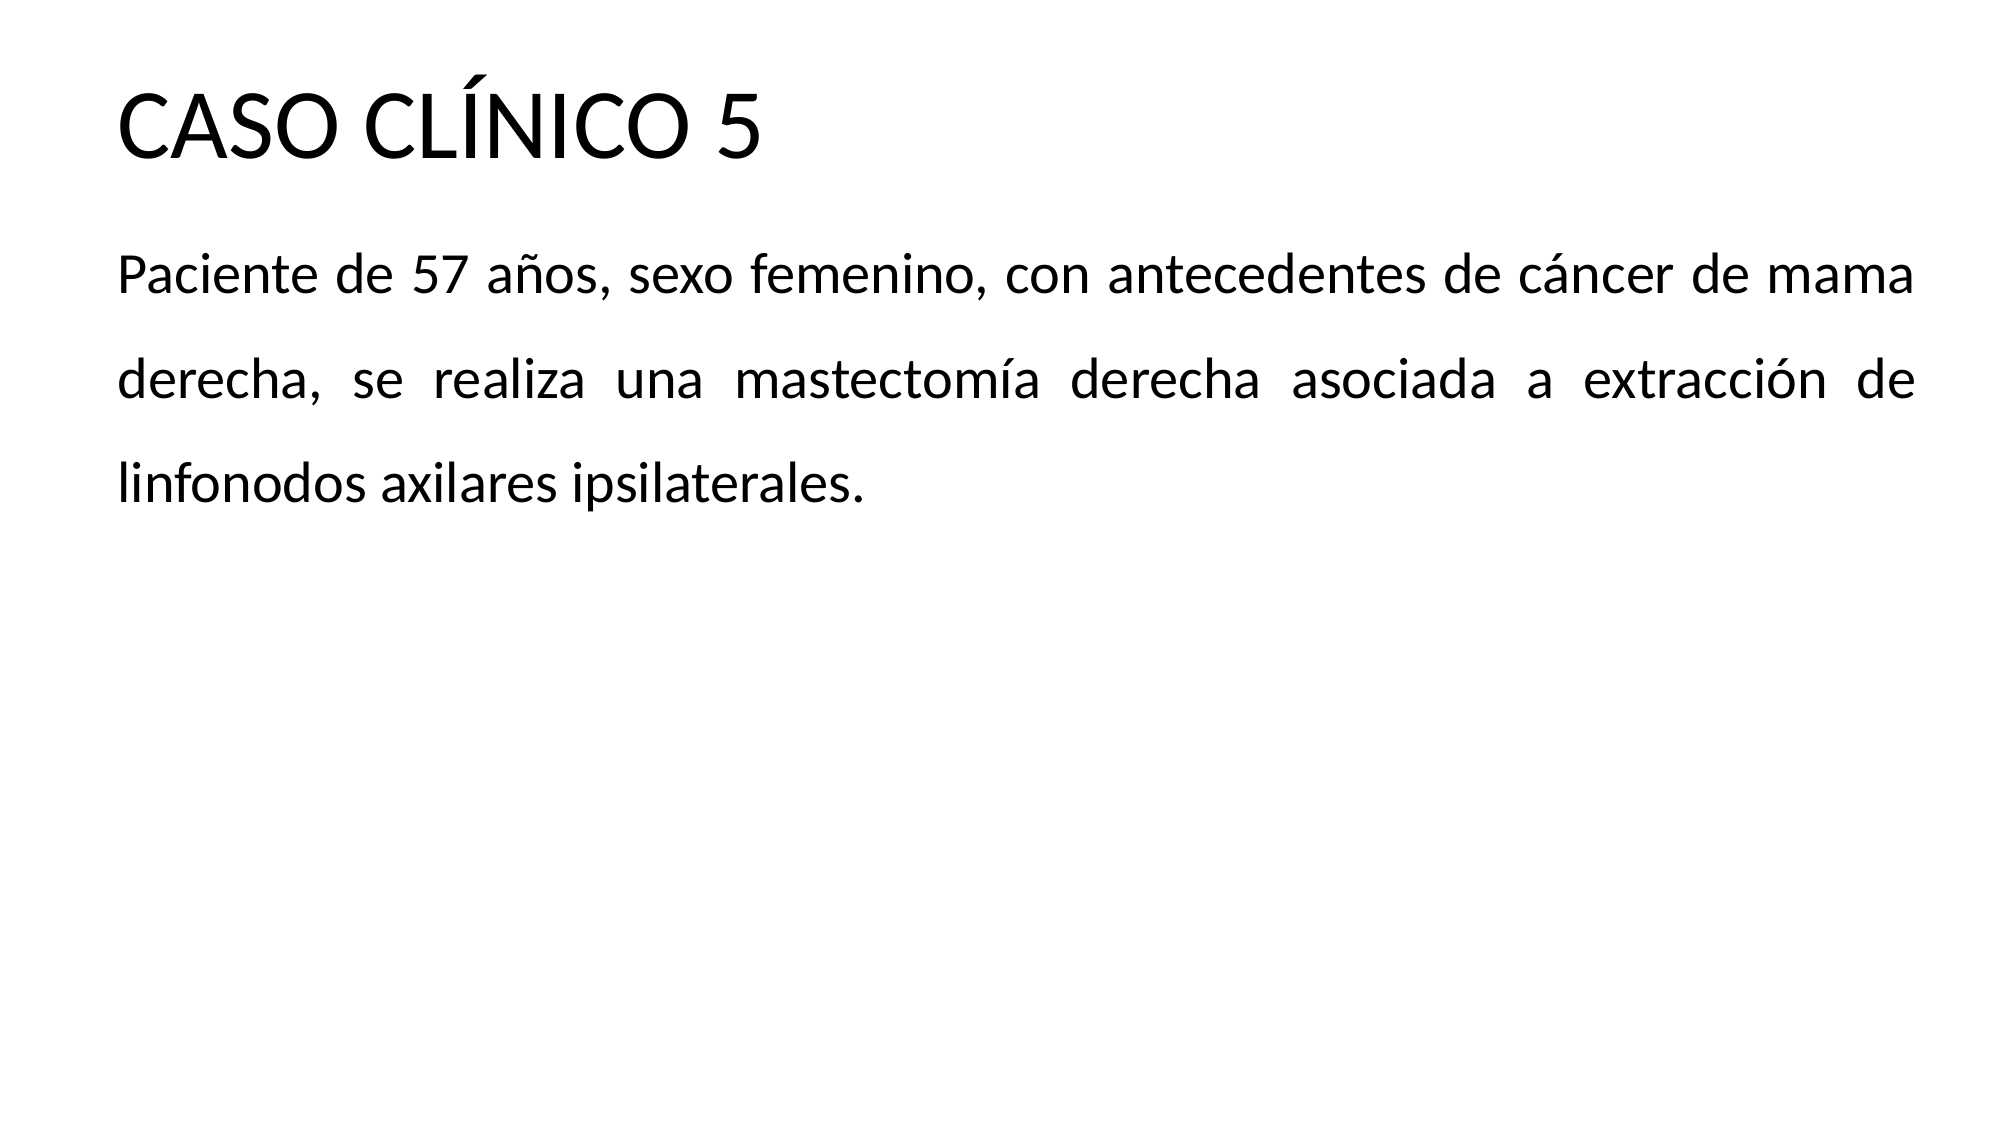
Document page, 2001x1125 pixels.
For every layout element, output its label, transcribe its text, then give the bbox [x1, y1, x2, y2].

title CASO CLÍNICO 5 [102, 59, 1828, 192]
list Paciente de 57 años, sexo femenino, con antecedentes de cáncer de mama derecha, se realiza una mastectomía derecha asociada a extracción de linfonodos axilares ipsilaterales. [102, 192, 1933, 991]
